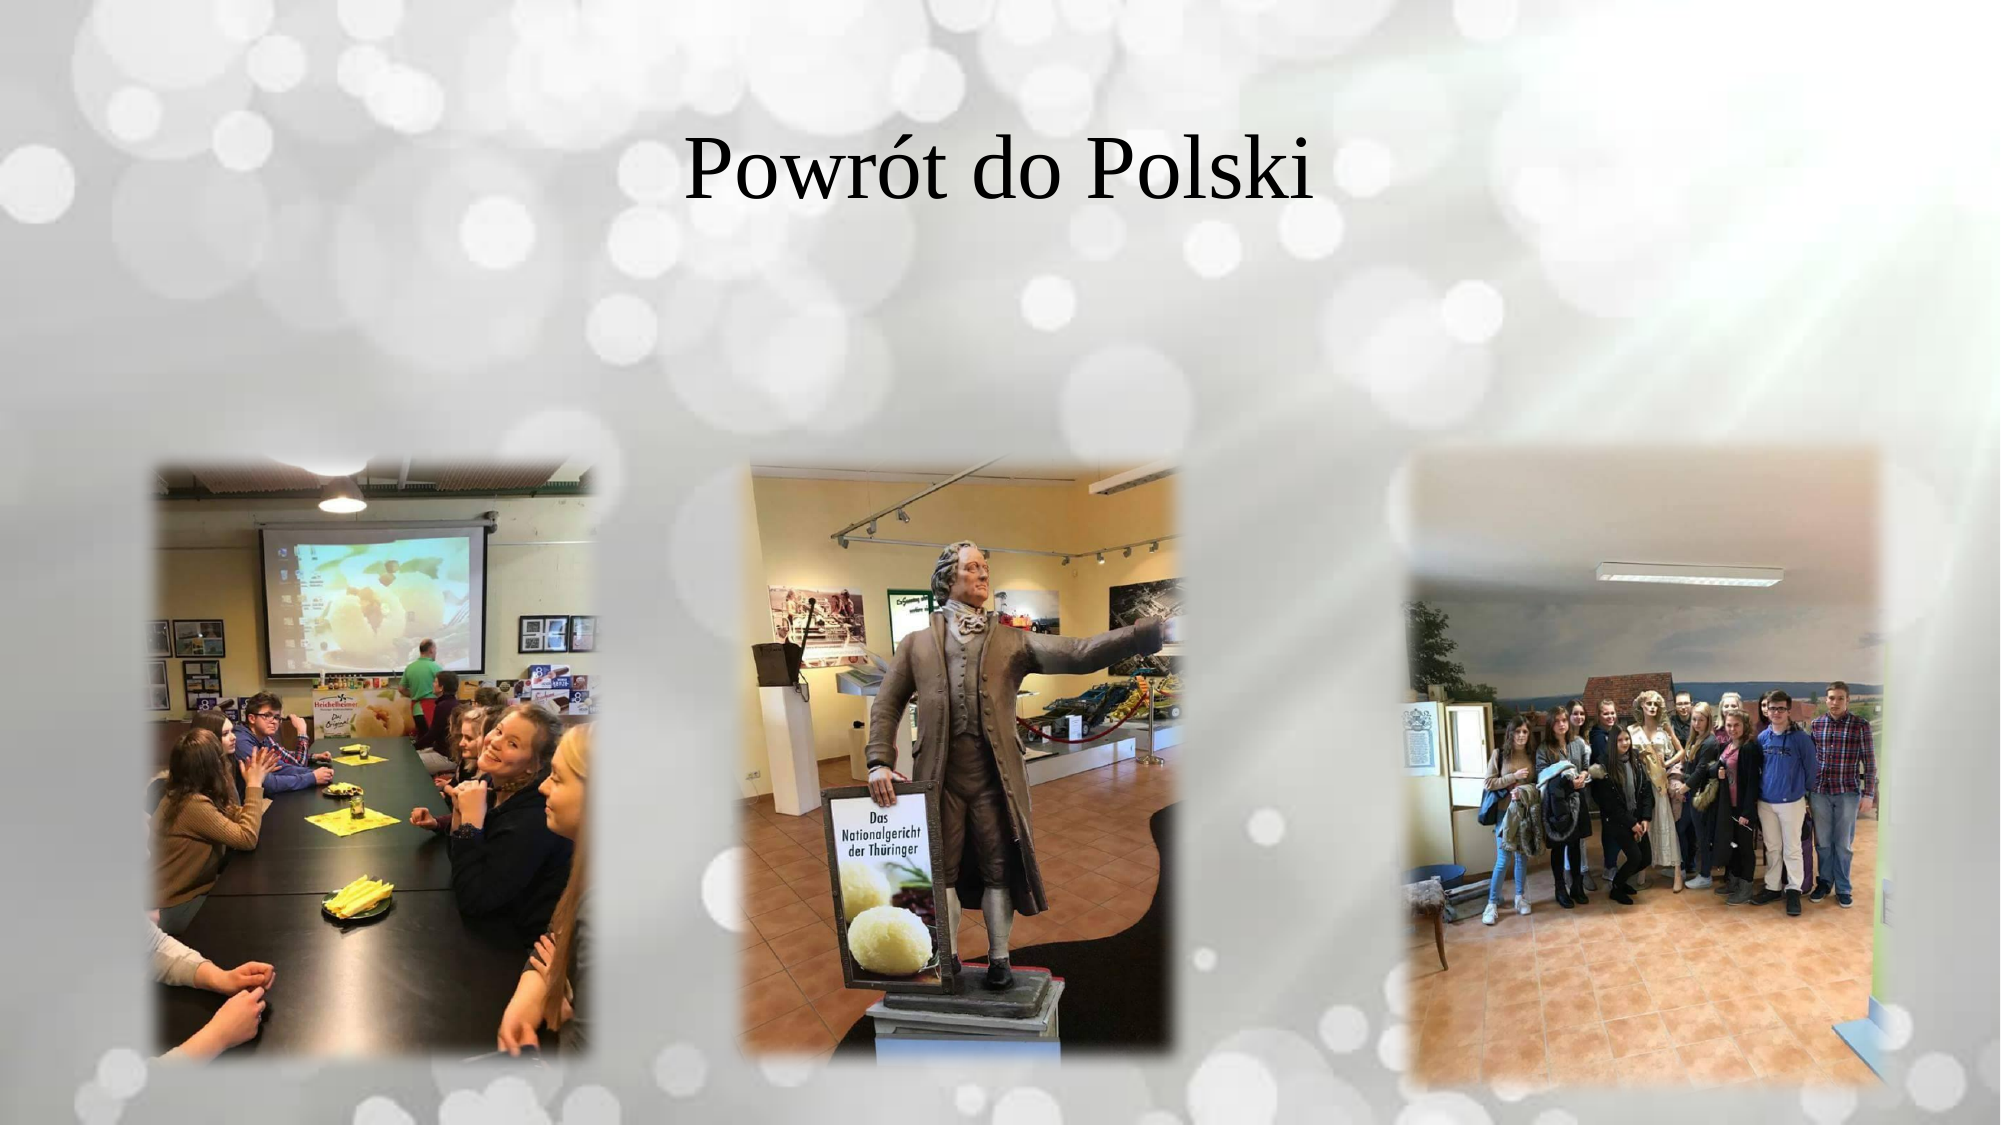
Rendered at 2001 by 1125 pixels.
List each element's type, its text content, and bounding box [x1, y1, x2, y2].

title Powrót do Polski [137, 59, 1863, 278]
picture [0, 0, 2001, 1125]
